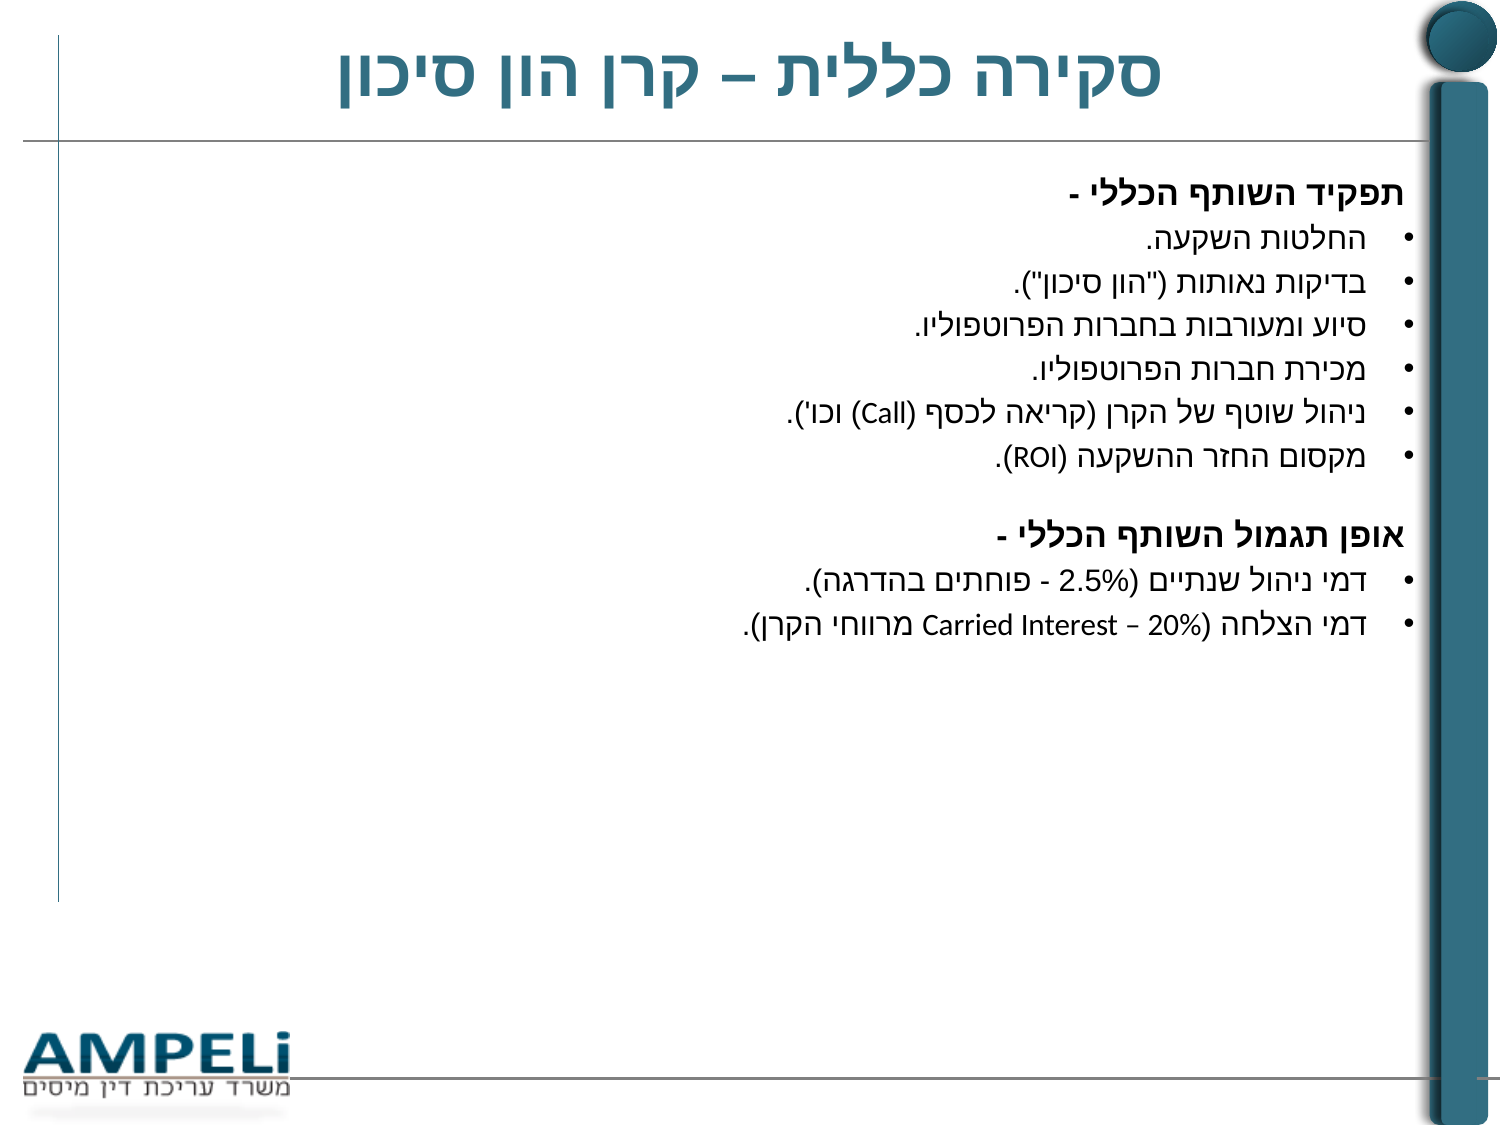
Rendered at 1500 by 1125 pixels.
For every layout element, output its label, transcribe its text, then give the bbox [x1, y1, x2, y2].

picture [23, 1031, 290, 1125]
title סקירה כללית – קרן הון סיכון [74, 0, 1426, 141]
list תפקיד השותף הכללי - החלטות השקעה. בדיקות נאותות ("הון סיכון"). סיוע ומעורבות בחברות הפרוטפוליו. מכירת חברות הפרוטפוליו. ניהול שוטף של הקרן (קריאה לכסף (Call) וכו'). מקסום החזר ההשקעה (ROI). אופן תגמול השותף הכללי - דמי ניהול שנתיים (2.5% - פוחתים בהדרגה). דמי הצלחה (Carried Interest – 20% מרווחי הקרן). [70, 163, 1421, 985]
